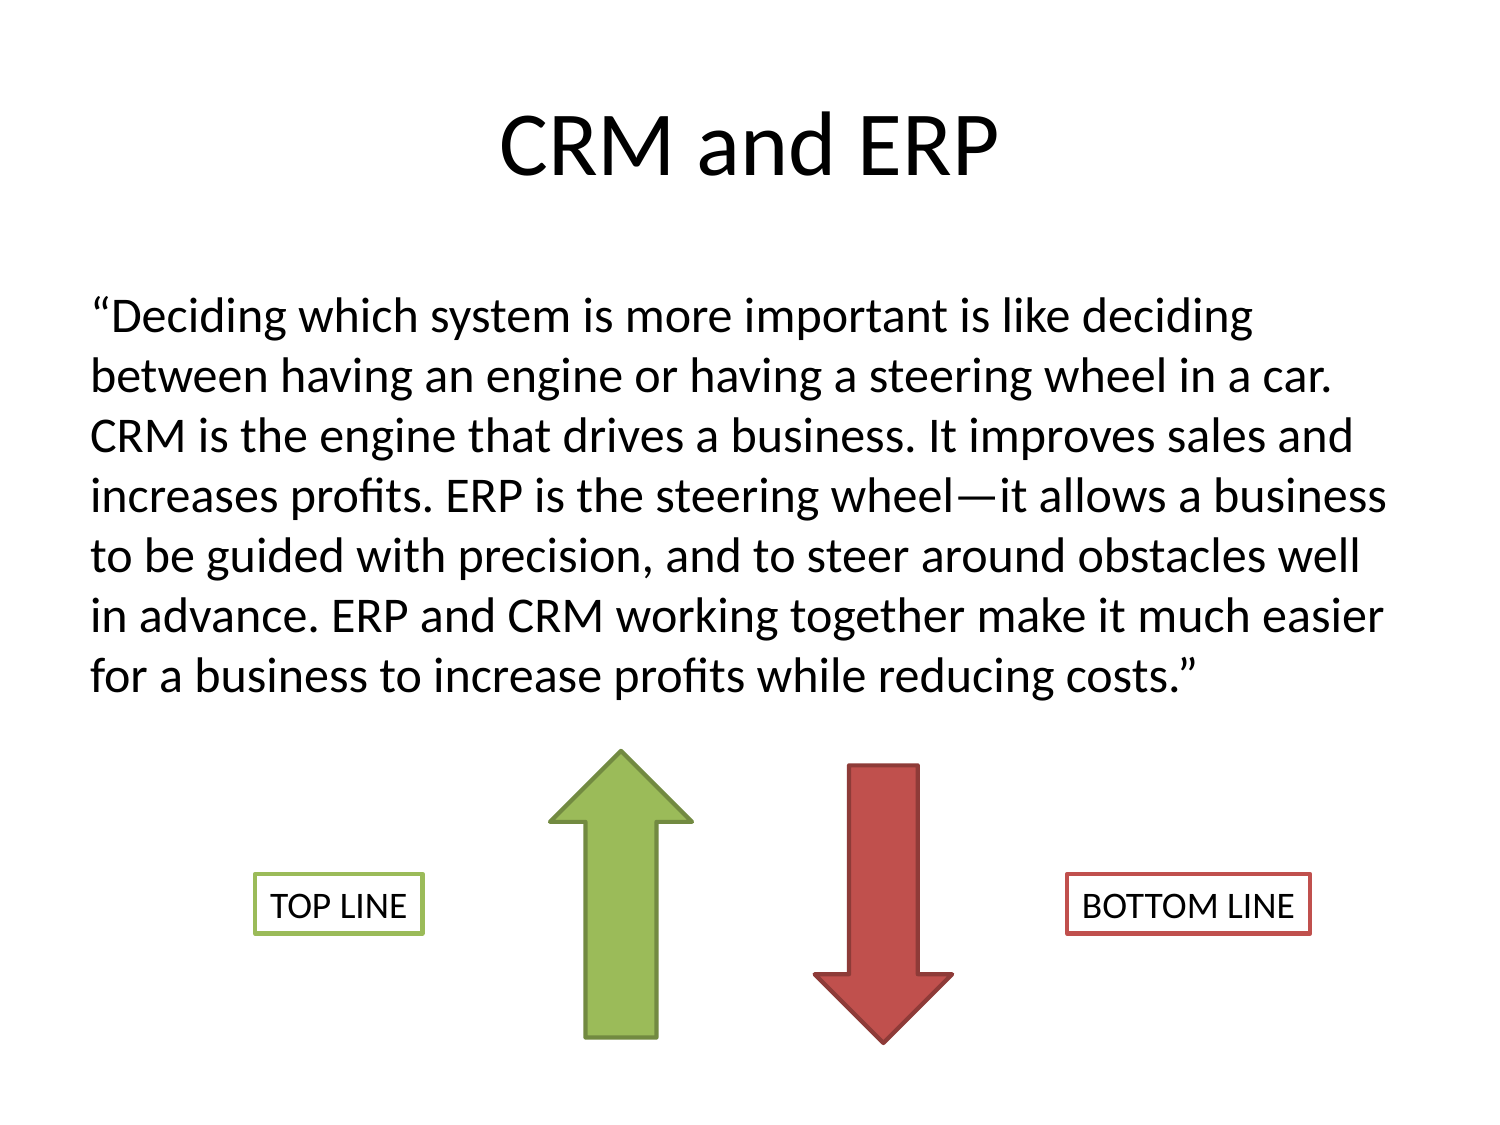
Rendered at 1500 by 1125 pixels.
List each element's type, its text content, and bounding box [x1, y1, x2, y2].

text_box [812, 763, 955, 1046]
text_box [548, 748, 694, 1040]
title CRM and ERP [75, 45, 1425, 233]
text_box TOP LINE [253, 872, 425, 936]
text_box BOTTOM LINE [1065, 872, 1312, 936]
list “Deciding which system is more important is like deciding between having an engine or having a steering wheel in a car. CRM is the engine that drives a business. It improves sales and increases profits. ERP is the steering wheel—it allows a business to be guided with precision, and to steer around obstacles well in advance. ERP and CRM working together make it much easier for a business to increase profits while reducing costs.” [75, 275, 1425, 1000]
